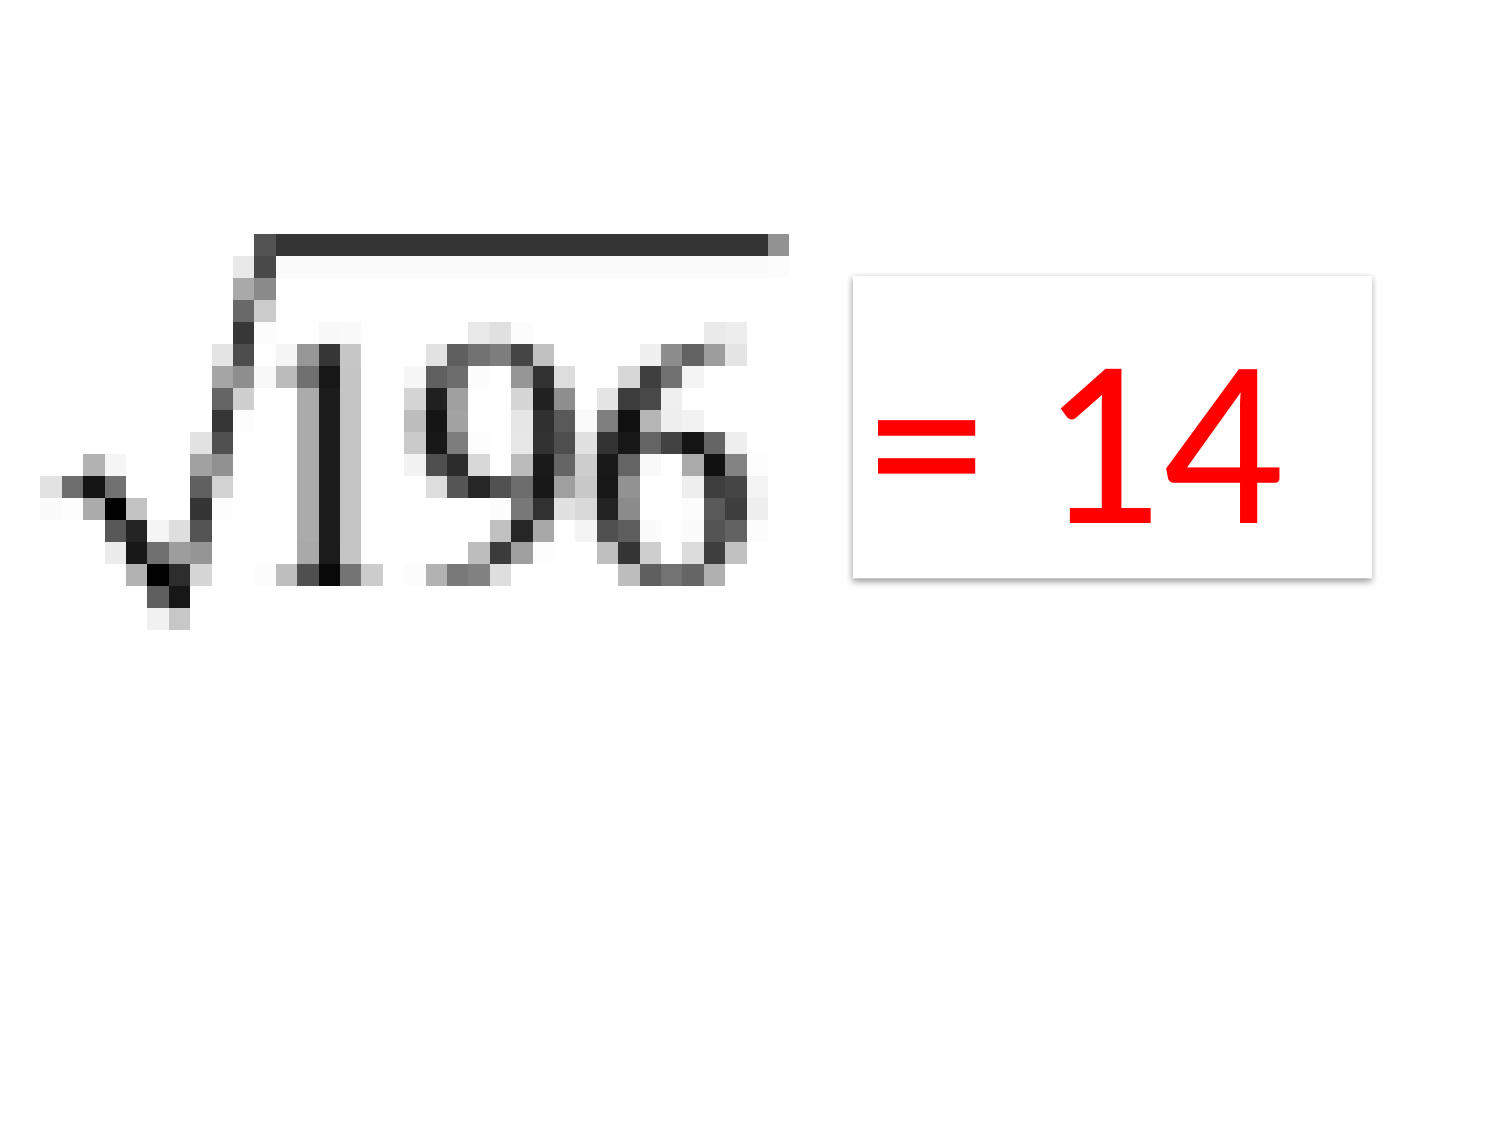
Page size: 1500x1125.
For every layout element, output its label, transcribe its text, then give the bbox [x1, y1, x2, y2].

text_box = 14 [852, 275, 1373, 579]
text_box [0, 169, 812, 631]
